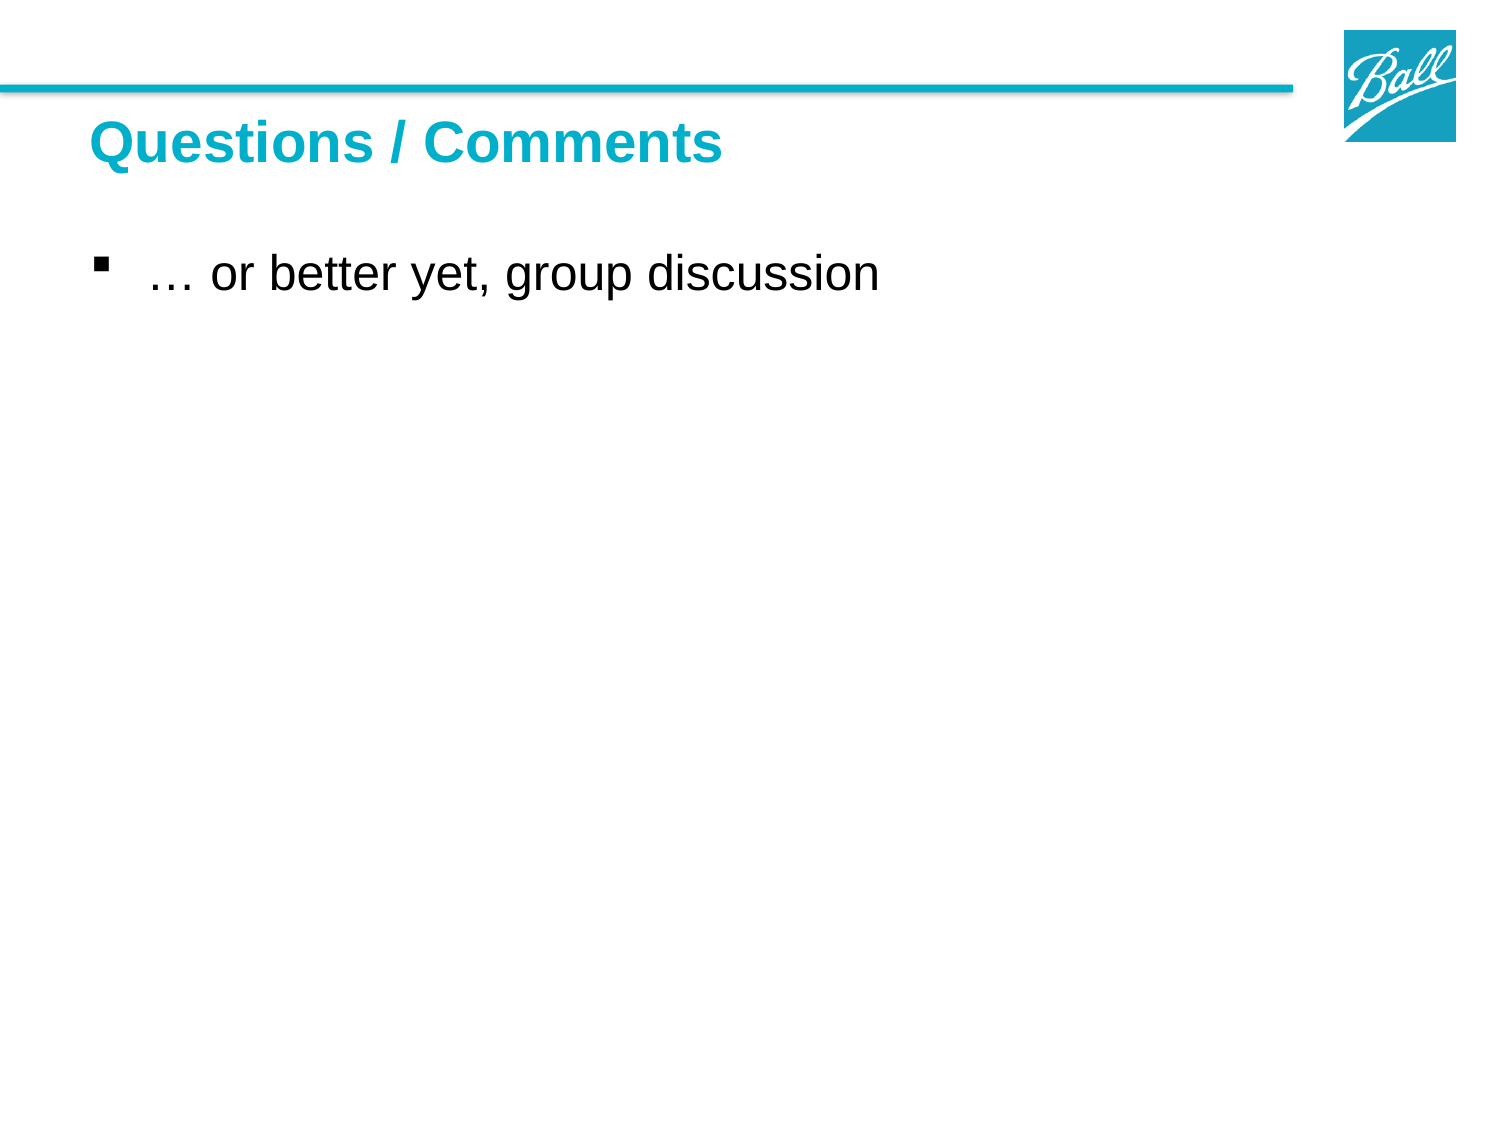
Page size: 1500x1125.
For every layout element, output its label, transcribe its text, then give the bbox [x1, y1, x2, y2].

list … or better yet, group discussion [75, 232, 1425, 1096]
title Questions / Comments [74, 45, 1425, 233]
picture [1344, 30, 1456, 142]
